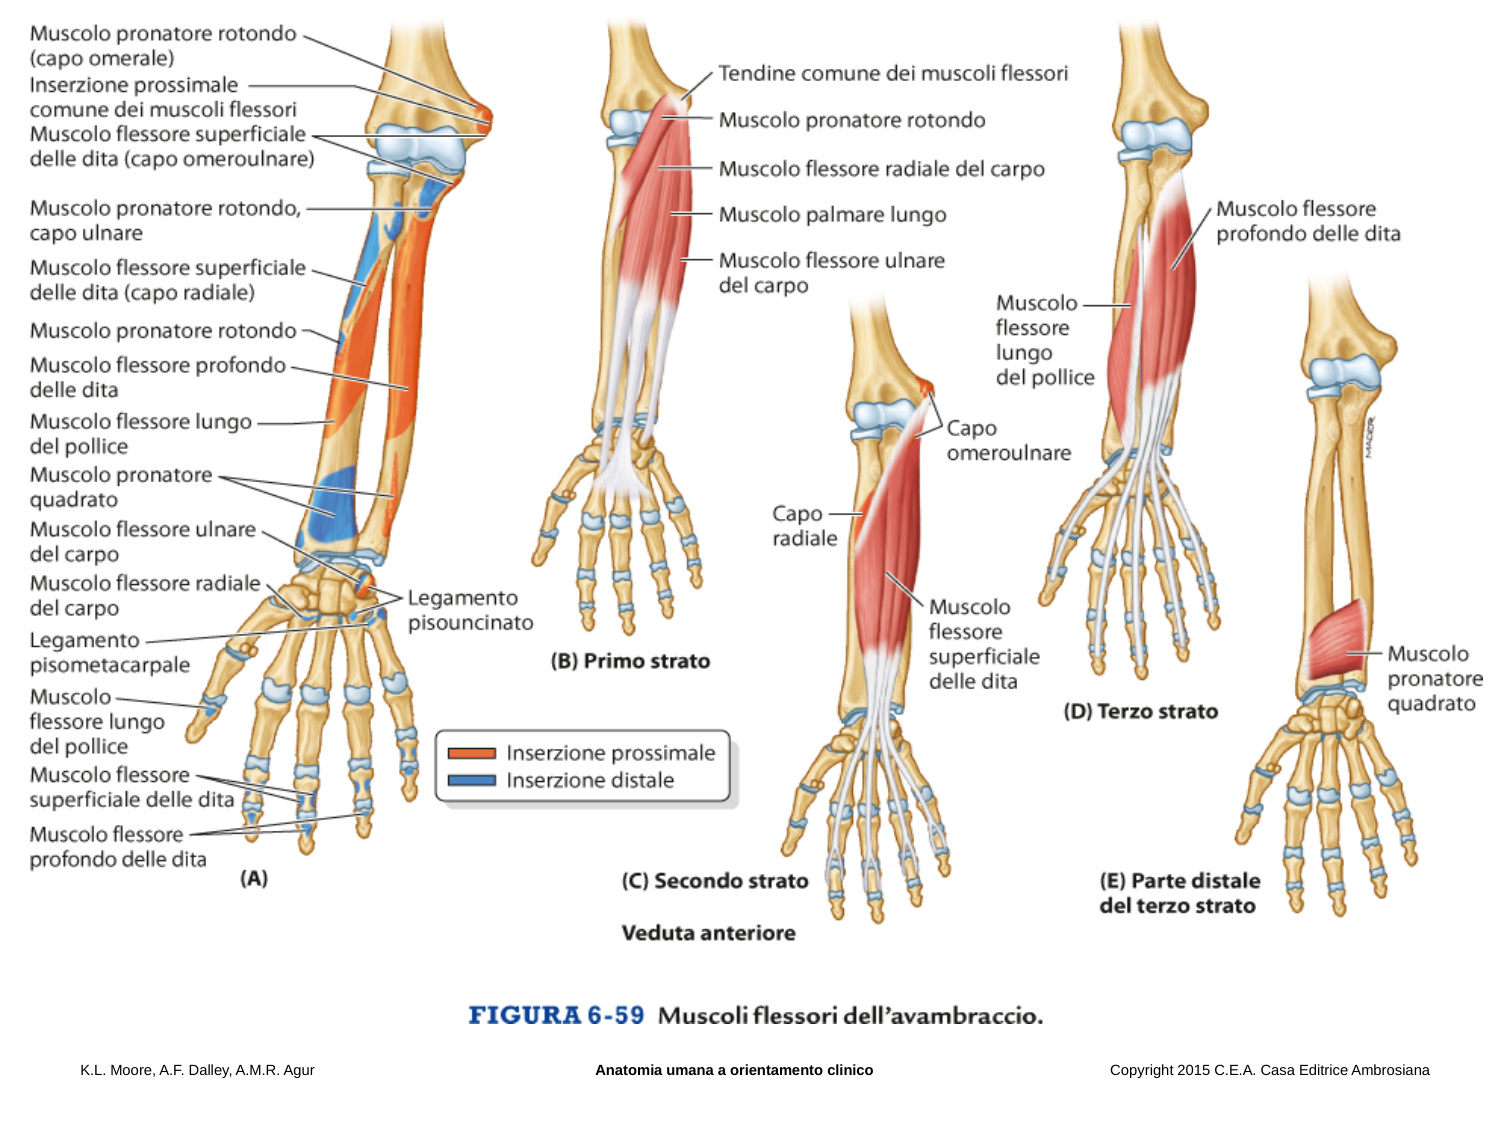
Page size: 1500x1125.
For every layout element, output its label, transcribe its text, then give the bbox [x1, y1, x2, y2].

picture [29, 0, 1483, 1024]
text_box K.L. Moore, A.F. Dalley, A.M.R. Agur Anatomia umana a orientamento clinico Copyright 2015 C.E.A. Casa Editrice Ambrosiana [80, 1060, 1443, 1079]
